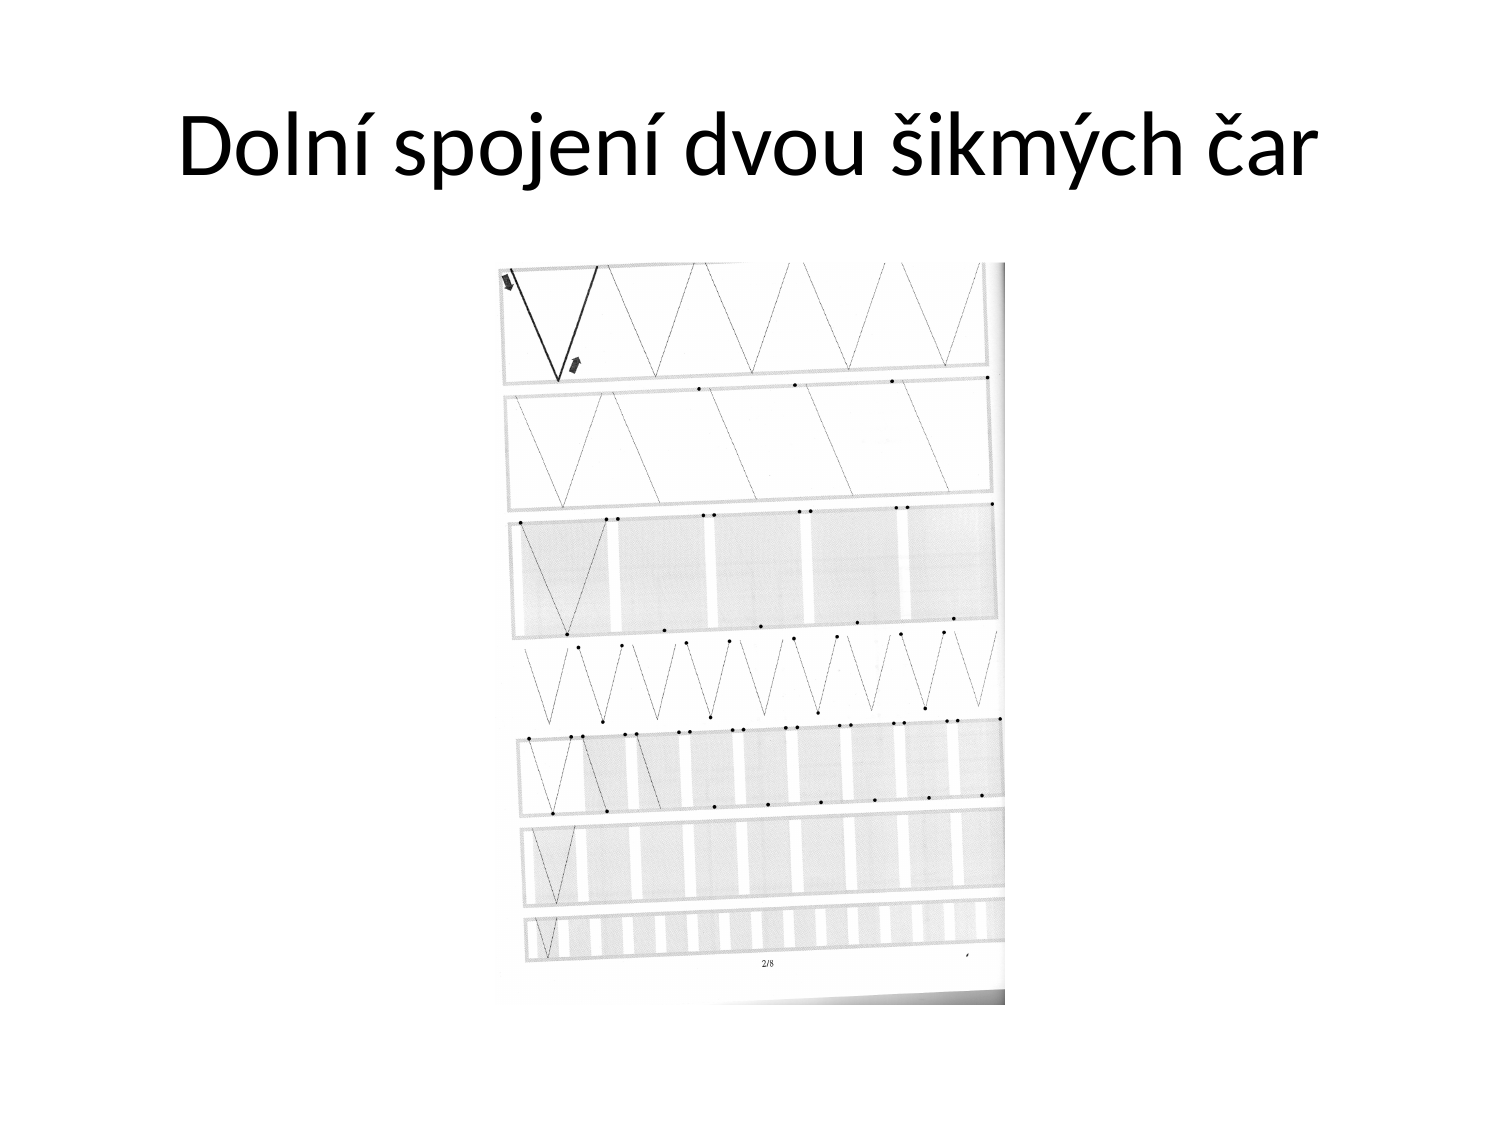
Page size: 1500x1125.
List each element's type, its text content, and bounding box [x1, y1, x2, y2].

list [495, 262, 1005, 1006]
title Dolní spojení dvou šikmých čar [75, 45, 1425, 233]
